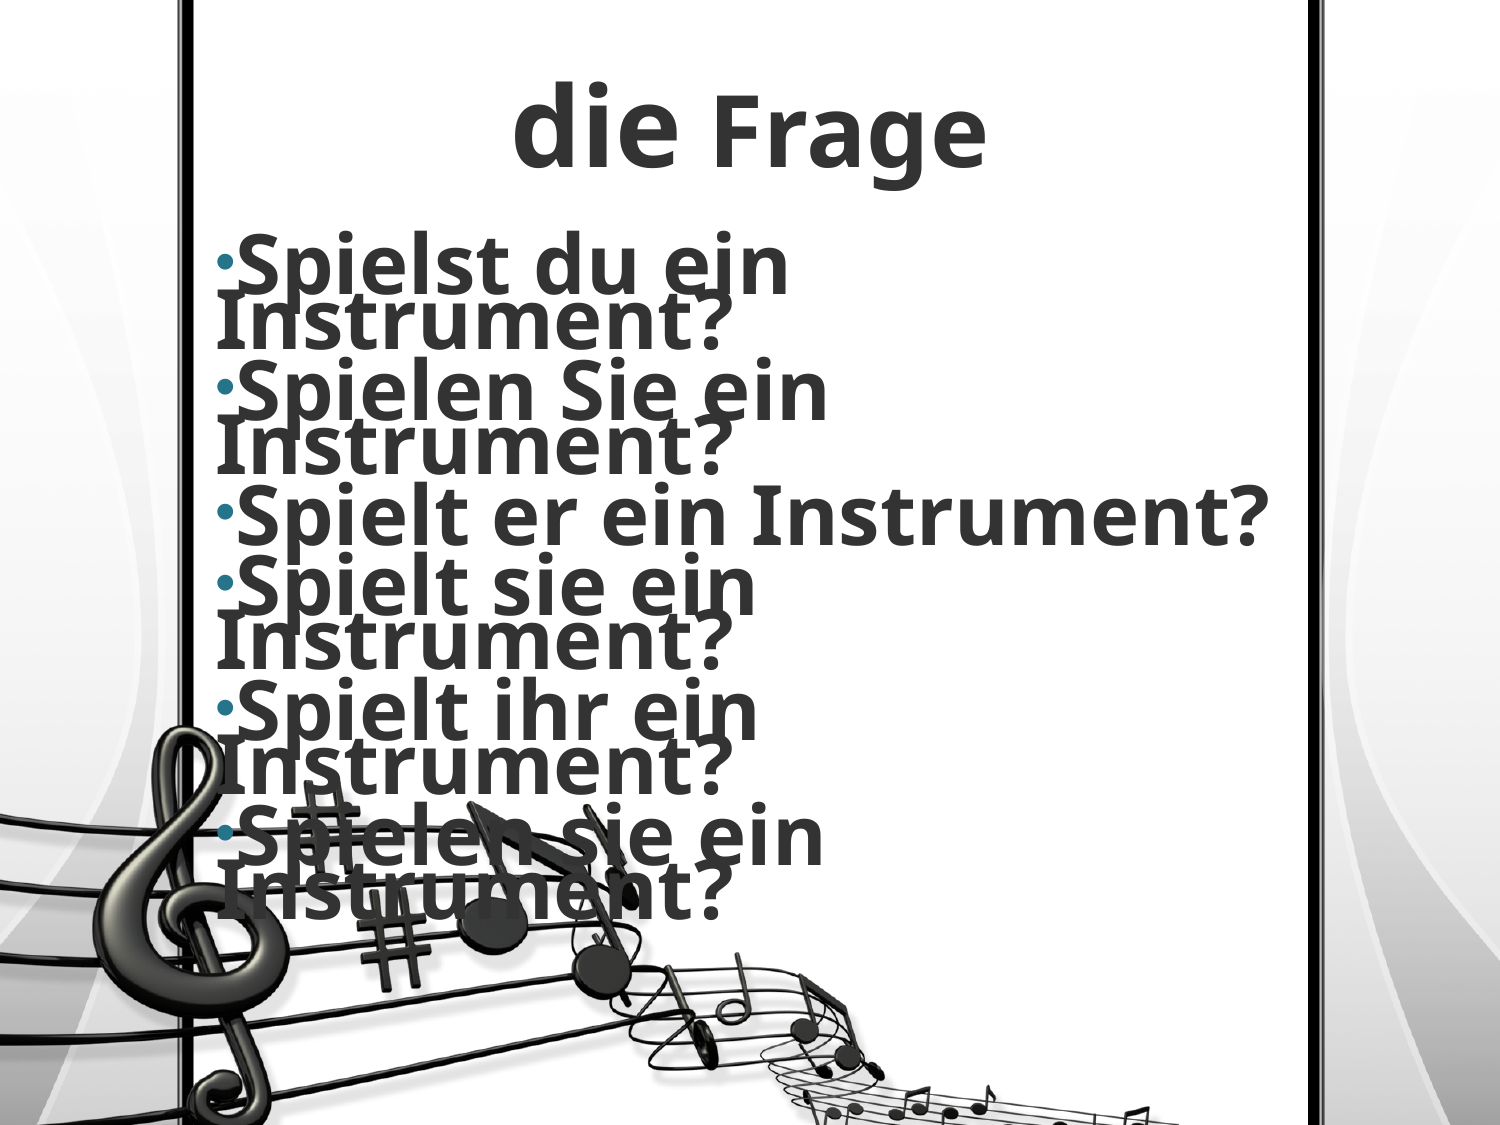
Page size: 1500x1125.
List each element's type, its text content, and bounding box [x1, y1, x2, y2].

picture [0, 0, 1500, 1125]
list Spielst du ein Instrument? Spielen Sie ein Instrument? Spielt er ein Instrument? Spielt sie ein Instrument? Spielt ihr ein Instrument? Spielen sie ein Instrument? [199, 249, 1301, 993]
title die Frage [199, 70, 1301, 176]
